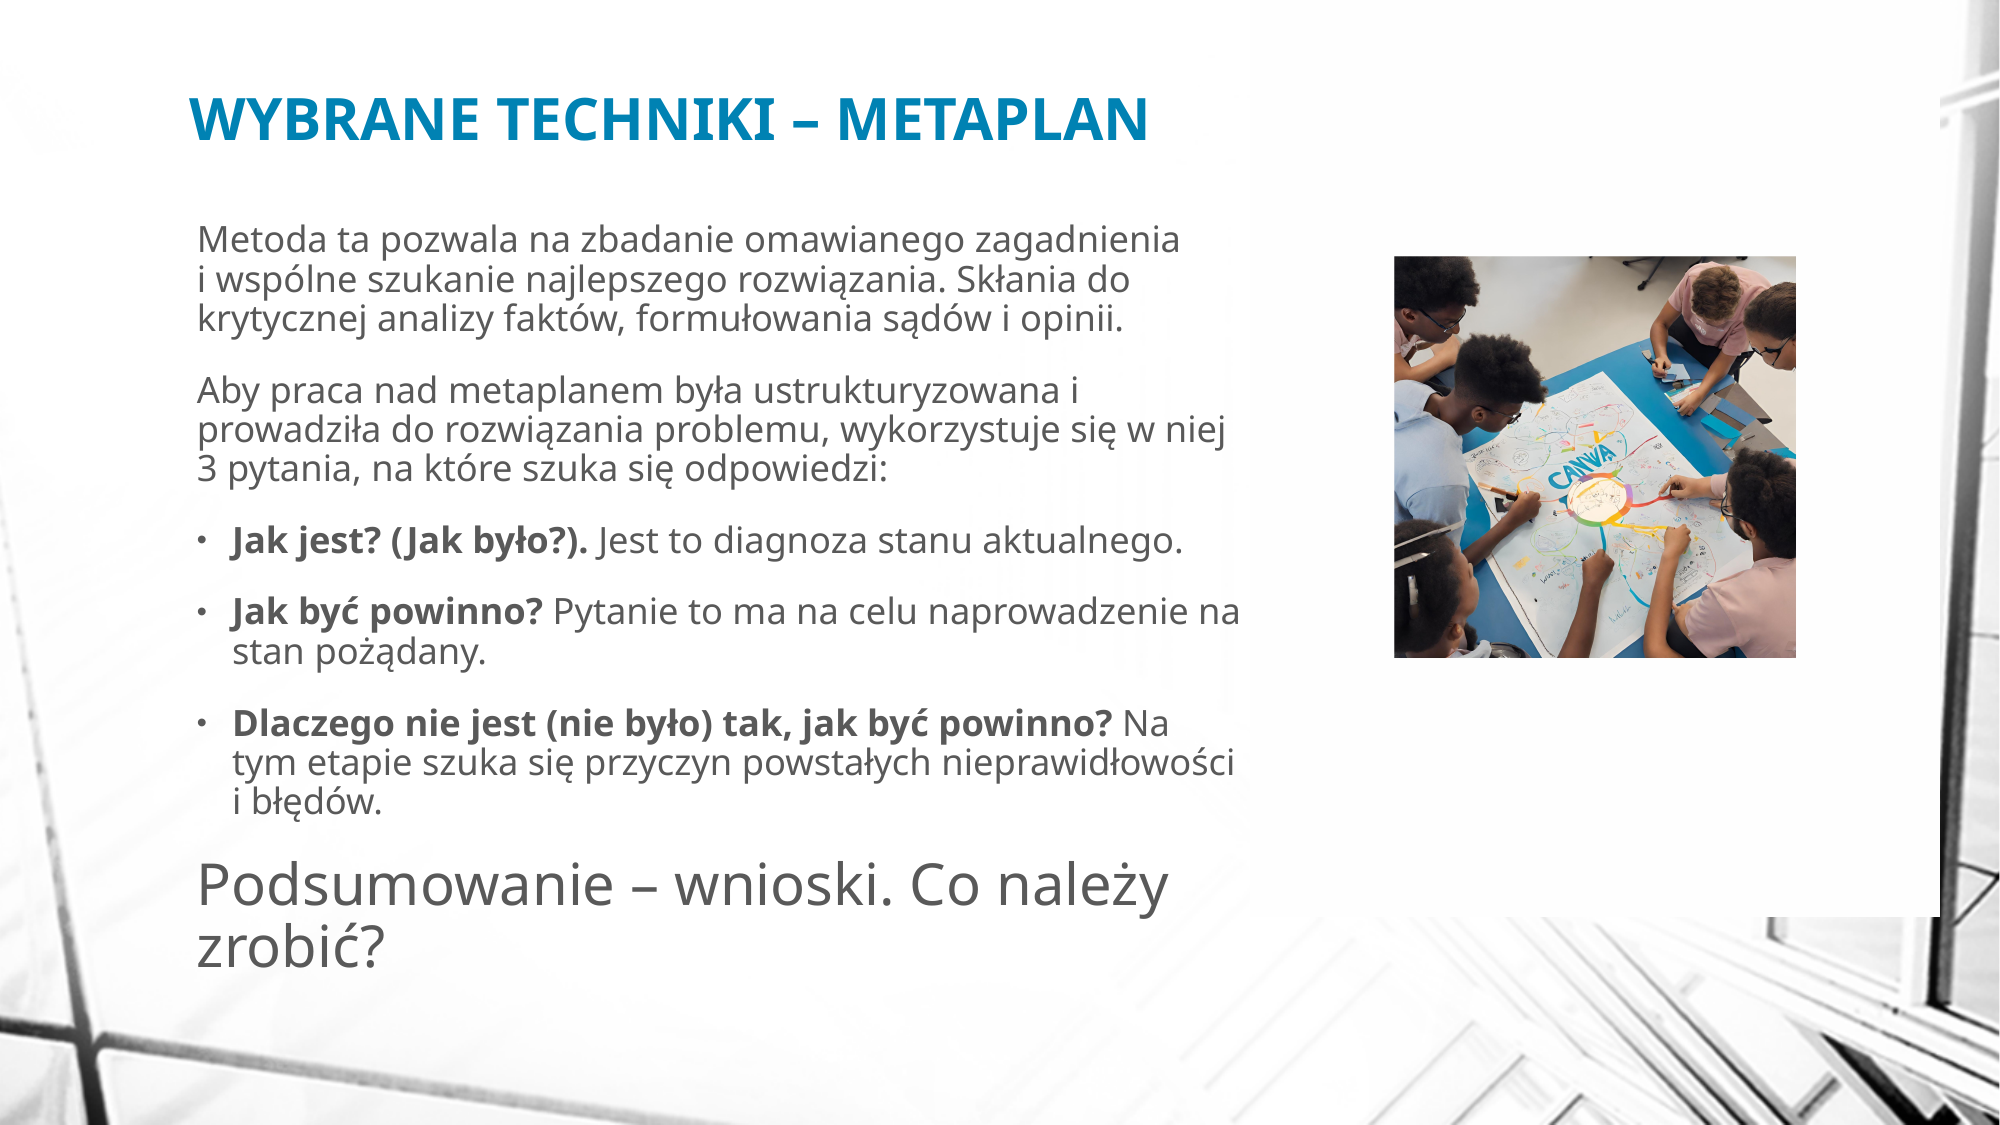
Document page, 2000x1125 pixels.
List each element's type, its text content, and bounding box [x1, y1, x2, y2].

title WYBRANE TECHNIKI – METAPLAN [174, 87, 1250, 213]
list Metoda ta pozwala na zbadanie omawianego zagadnienia i wspólne szukanie najlepszego rozwiązania. Skłania do krytycznej analizy faktów, formułowania sądów i opinii. Aby praca nad metaplanem była ustrukturyzowana i prowadziła do rozwiązania problemu, wykorzystuje się w niej 3 pytania, na które szuka się odpowiedzi: Jak jest? (Jak było?). Jest to diagnoza stanu aktualnego. Jak być powinno? Pytanie to ma na celu naprowadzenie na stan pożądany. Dlaczego nie jest (nie było) tak, jak być powinno? Na tym etapie szuka się przyczyn powstałych nieprawidłowości i błędów. Podsumowanie – wnioski. Co należy zrobić? [174, 213, 1260, 994]
picture [0, 0, 2000, 1125]
